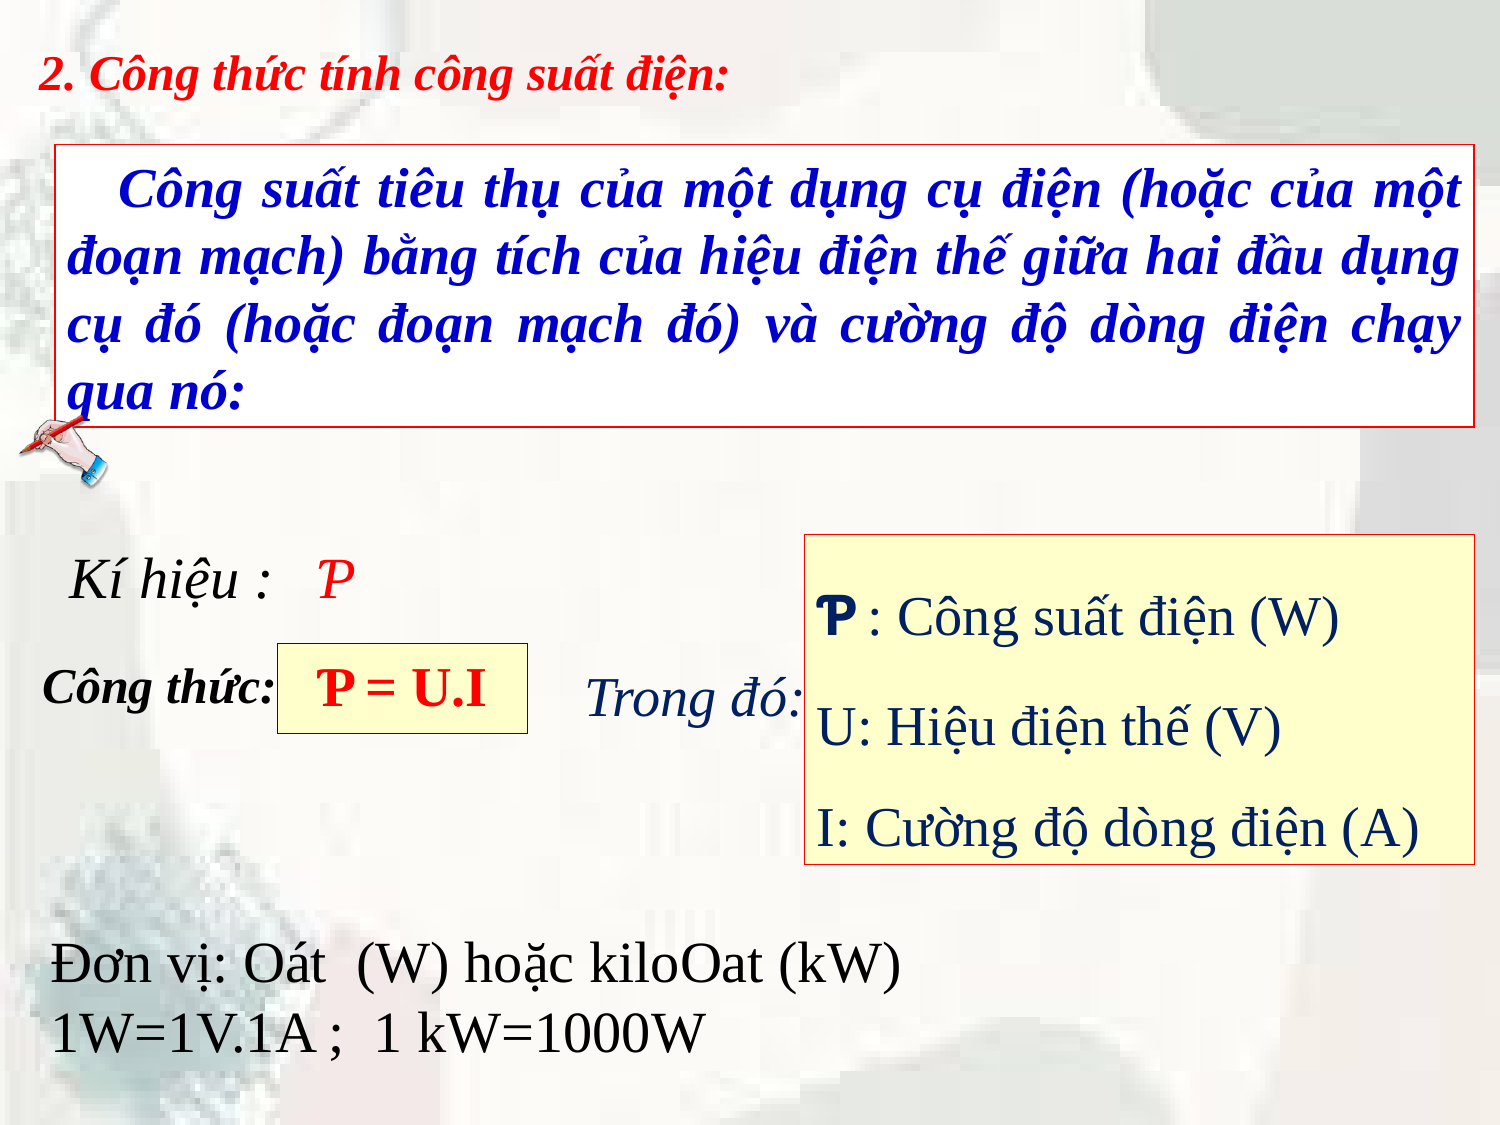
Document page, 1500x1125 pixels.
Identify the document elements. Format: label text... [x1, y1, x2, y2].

text_box Ƥ : Công suất điện (W) U: Hiệu điện thế (V) I: Cường độ dòng điện (A) [804, 534, 1475, 865]
text_box 2. Công thức tính công suất điện: [26, 34, 779, 107]
text_box Công thức: [30, 647, 311, 721]
text_box Công suất tiêu thụ của một dụng cụ điện (hoặc của một đoạn mạch) bằng tích của hiệu điện thế giữa hai đầu dụng cụ đó (hoặc đoạn mạch đó) và cường độ dòng điện chạy qua nó: [54, 144, 1474, 428]
text_box Ƥ = U.I [277, 643, 528, 734]
text_box Đơn vị: Oát (W) hoặc kiloOat (kW) 1W=1V.1A ; 1 kW=1000W [35, 916, 1139, 1072]
picture [0, 0, 1500, 1125]
text_box Kí hiệu : Ƥ [54, 533, 659, 618]
text_box Trong đó: [553, 653, 804, 734]
